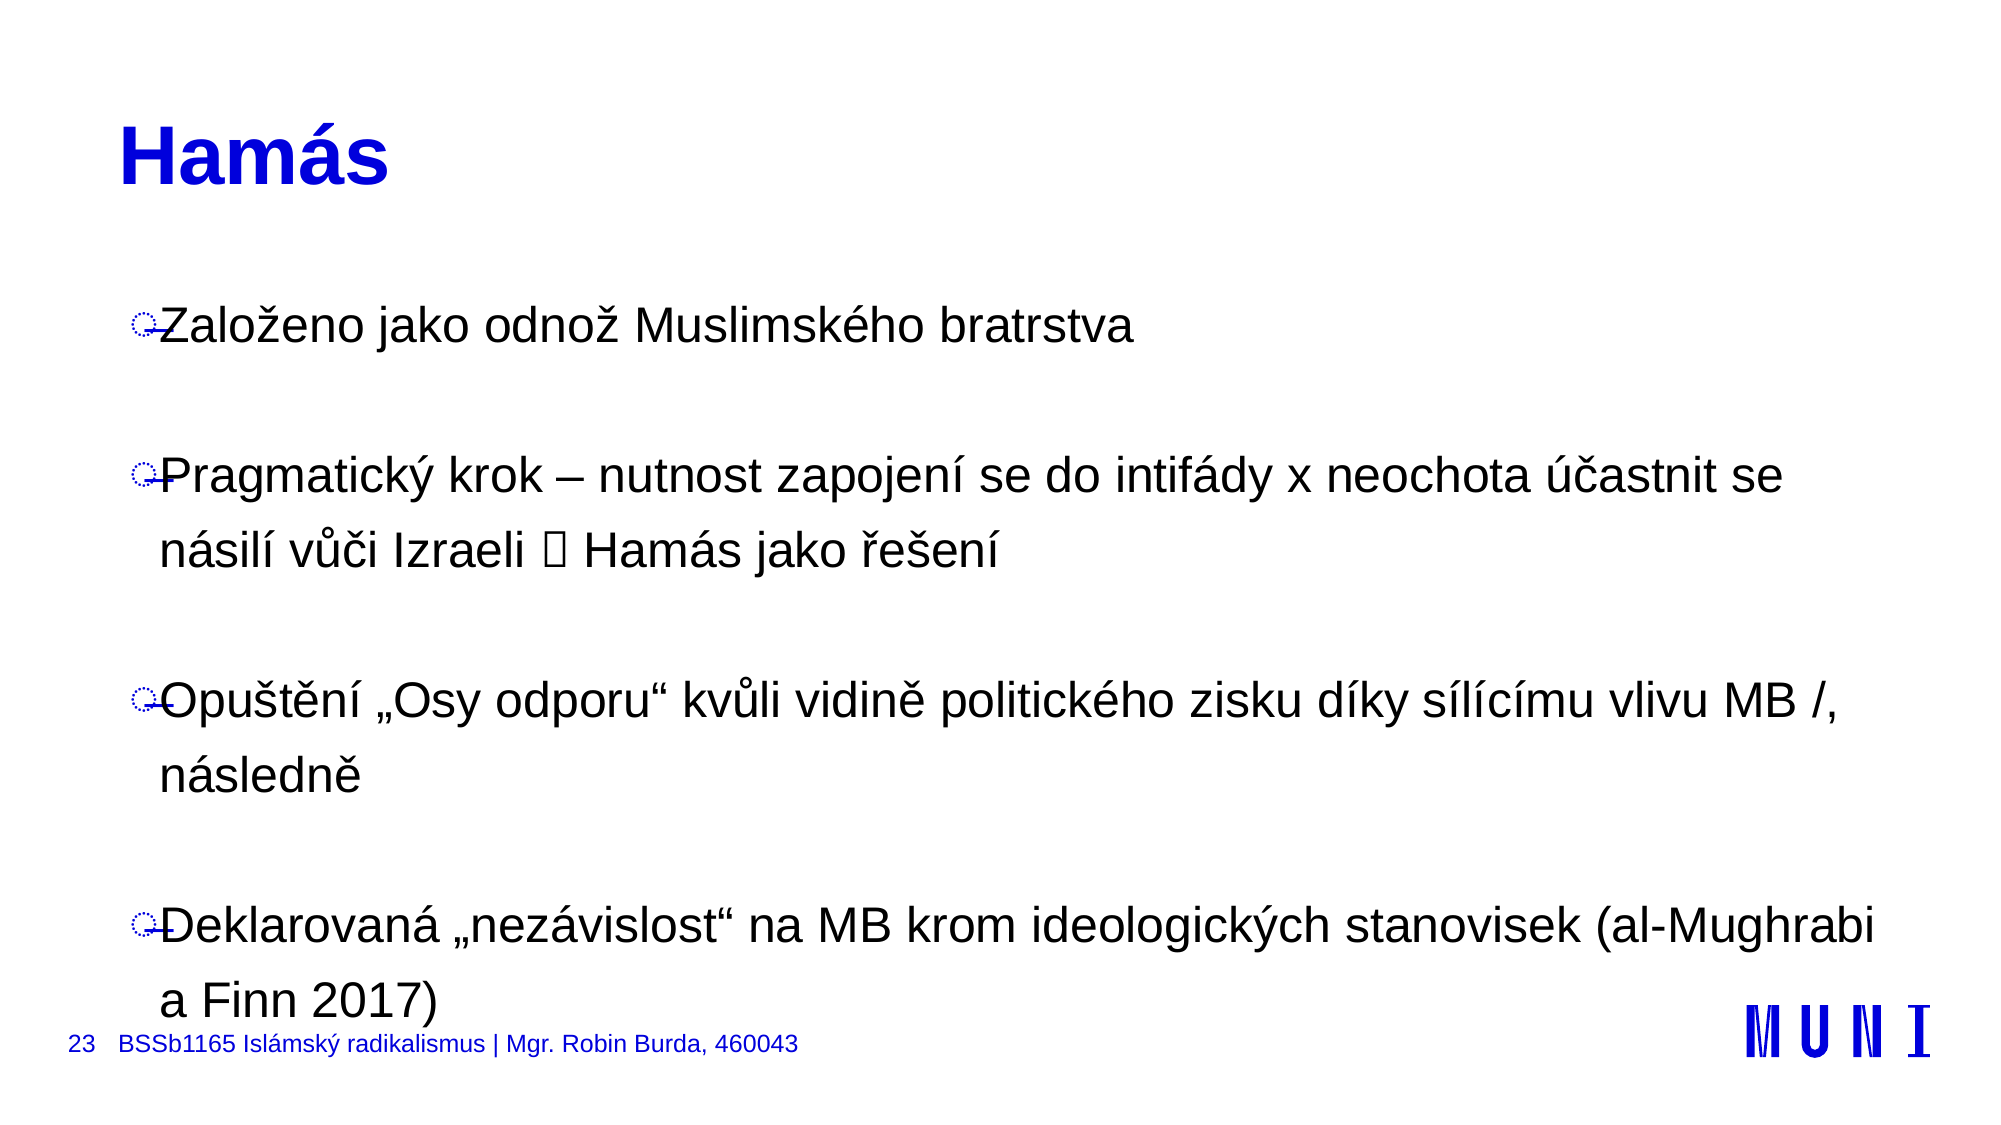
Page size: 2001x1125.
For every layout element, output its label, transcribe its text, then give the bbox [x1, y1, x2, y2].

title Hamás [118, 118, 1883, 193]
slide_number 23 [67, 1021, 110, 1063]
list Založeno jako odnož Muslimského bratrstva Pragmatický krok – nutnost zapojení se do intifády x neochota účastnit se násilí vůči Izraeli  Hamás jako řešení Opuštění „Osy odporu“ kvůli vidině politického zisku díky sílícímu vlivu MB /, následně Deklarovaná „nezávislost“ na MB krom ideologických stanovisek (al-Mughrabi a Finn 2017) [118, 277, 1883, 957]
footer BSSb1165 Islámský radikalismus | Mgr. Robin Burda, 460043 [118, 1021, 1418, 1063]
